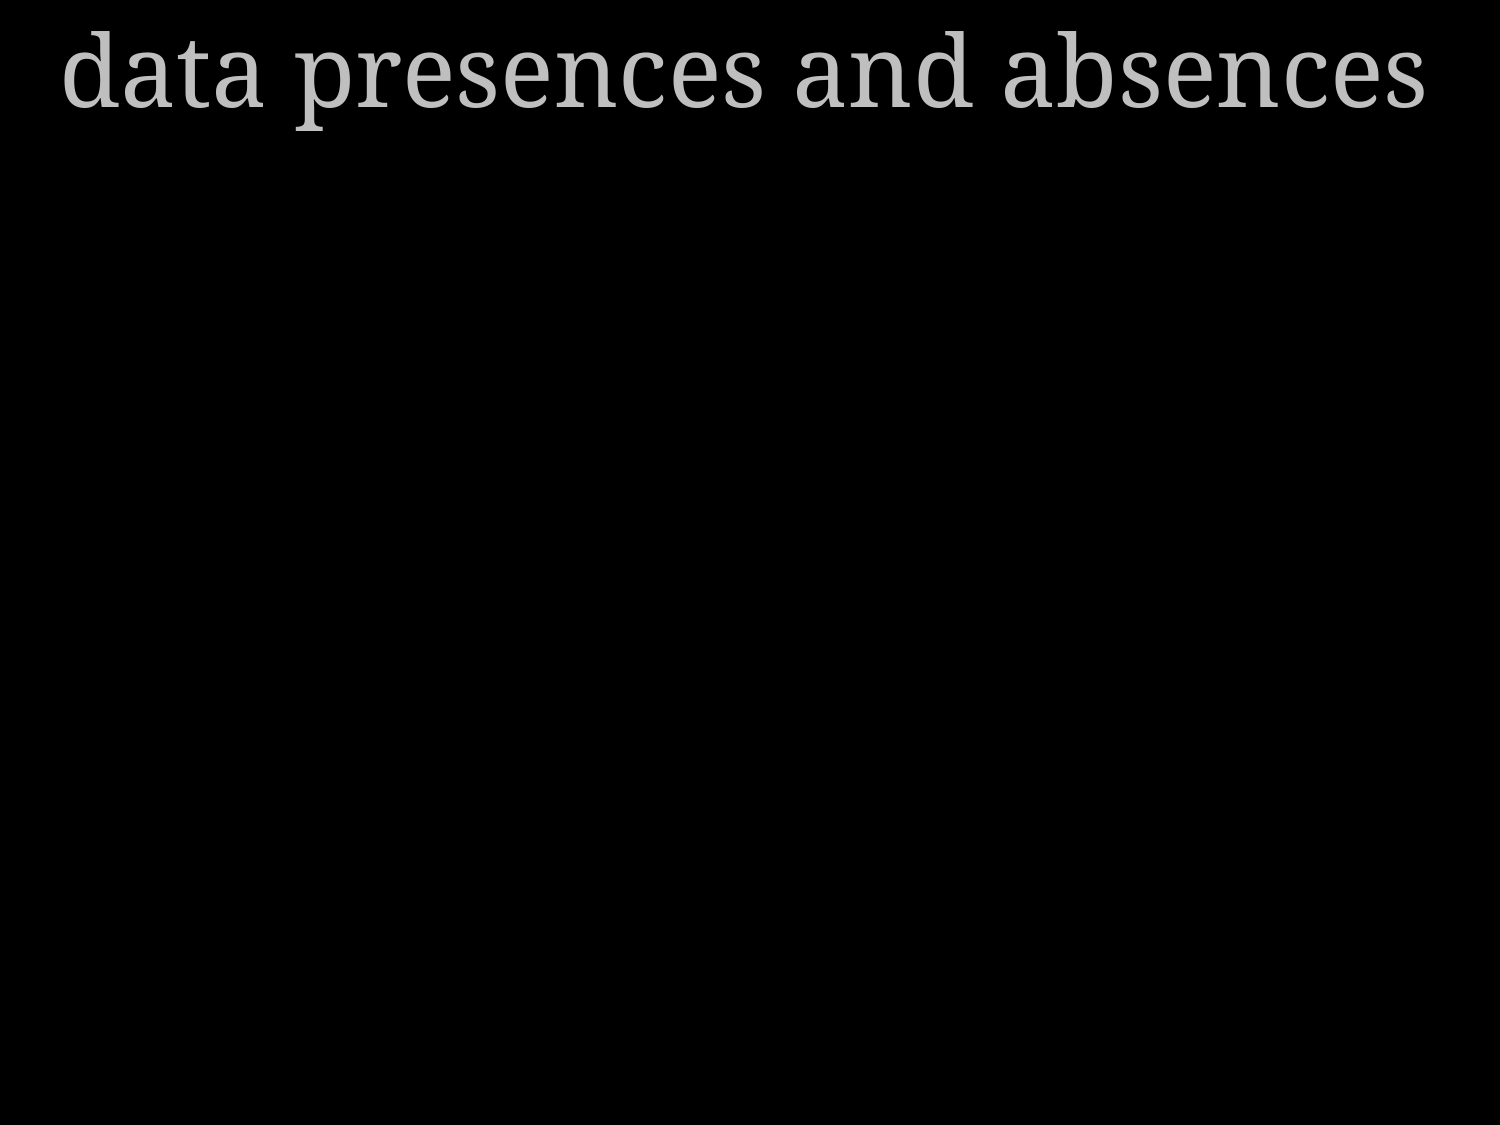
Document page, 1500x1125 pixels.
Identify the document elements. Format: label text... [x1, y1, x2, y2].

text_box data presences and absences [44, 0, 1445, 135]
